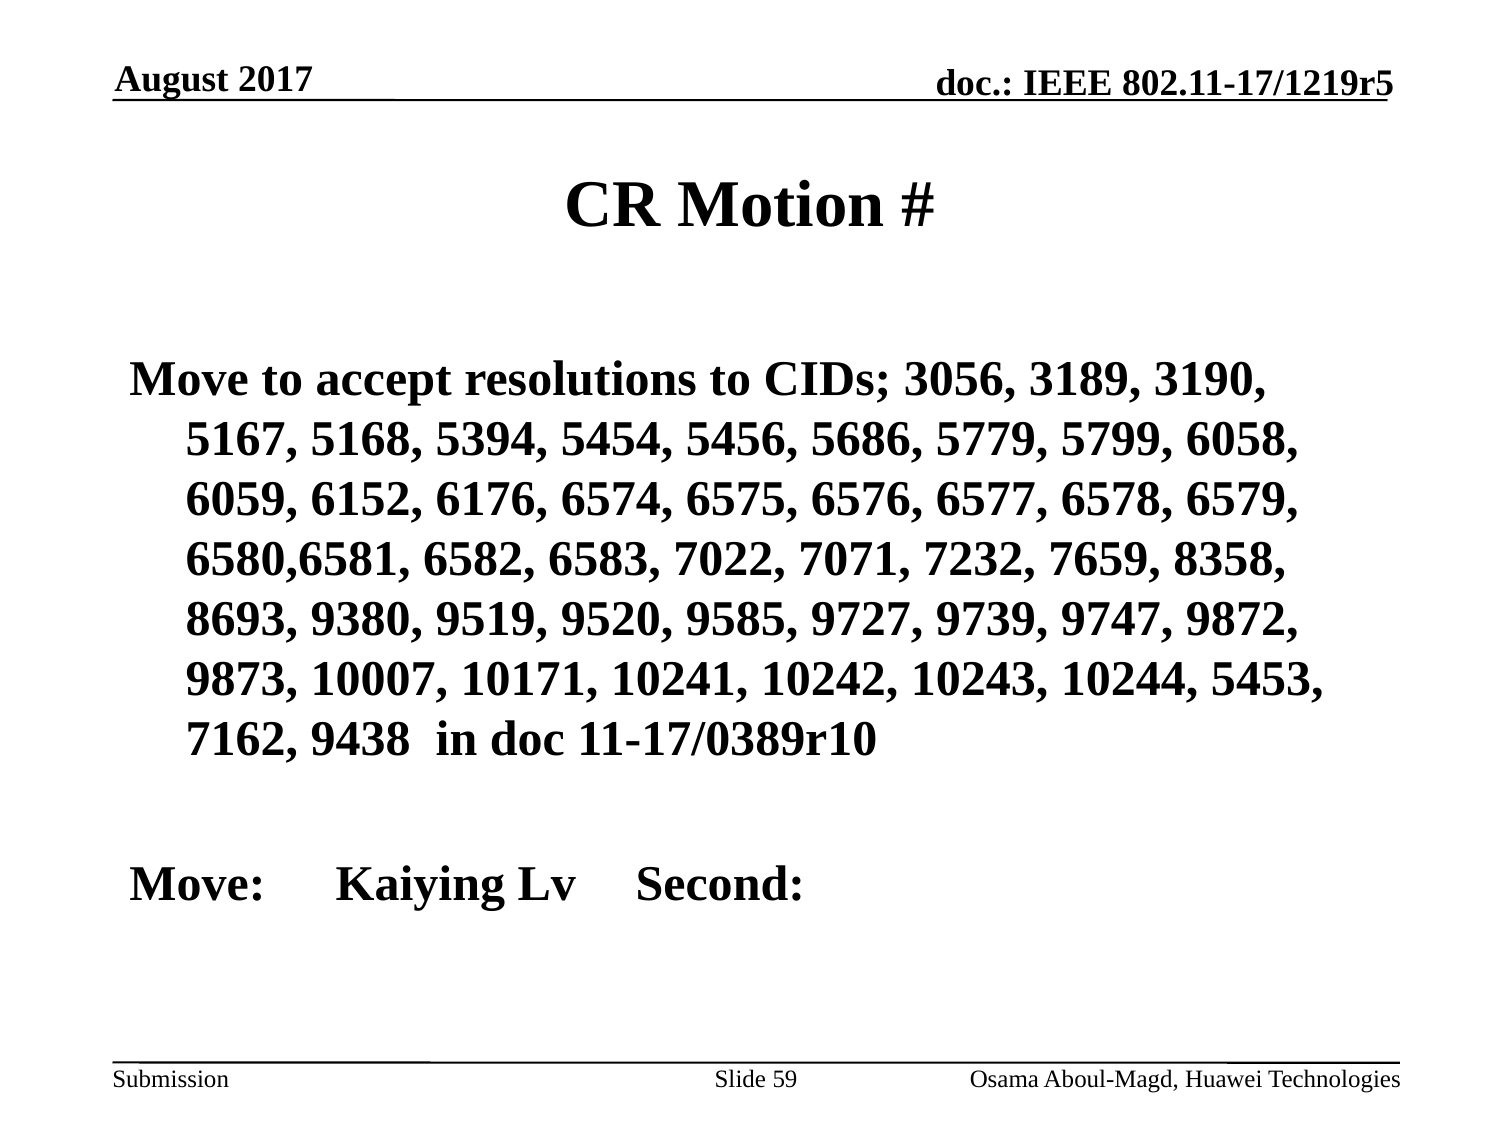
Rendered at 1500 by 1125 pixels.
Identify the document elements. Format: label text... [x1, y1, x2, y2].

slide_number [114, 54, 423, 100]
title CR Motion # [112, 112, 1388, 288]
list Move to accept resolutions to CIDs; 3056, 3189, 3190, 5167, 5168, 5394, 5454, 5456, 5686, 5779, 5799, 6058, 6059, 6152, 6176, 6574, 6575, 6576, 6577, 6578, 6579, 6580,6581, 6582, 6583, 7022, 7071, 7232, 7659, 8358, 8693, 9380, 9519, 9520, 9585, 9727, 9739, 9747, 9872, 9873, 10007, 10171, 10241, 10242, 10243, 10244, 5453, 7162, 9438 in doc 11-17/0389r10 Move: Kaiying Lv Second: [114, 337, 1390, 1013]
slide_number Slide 59 [712, 1061, 800, 1123]
footer Osama Aboul-Magd, Huawei Technologies [878, 1061, 1402, 1093]
